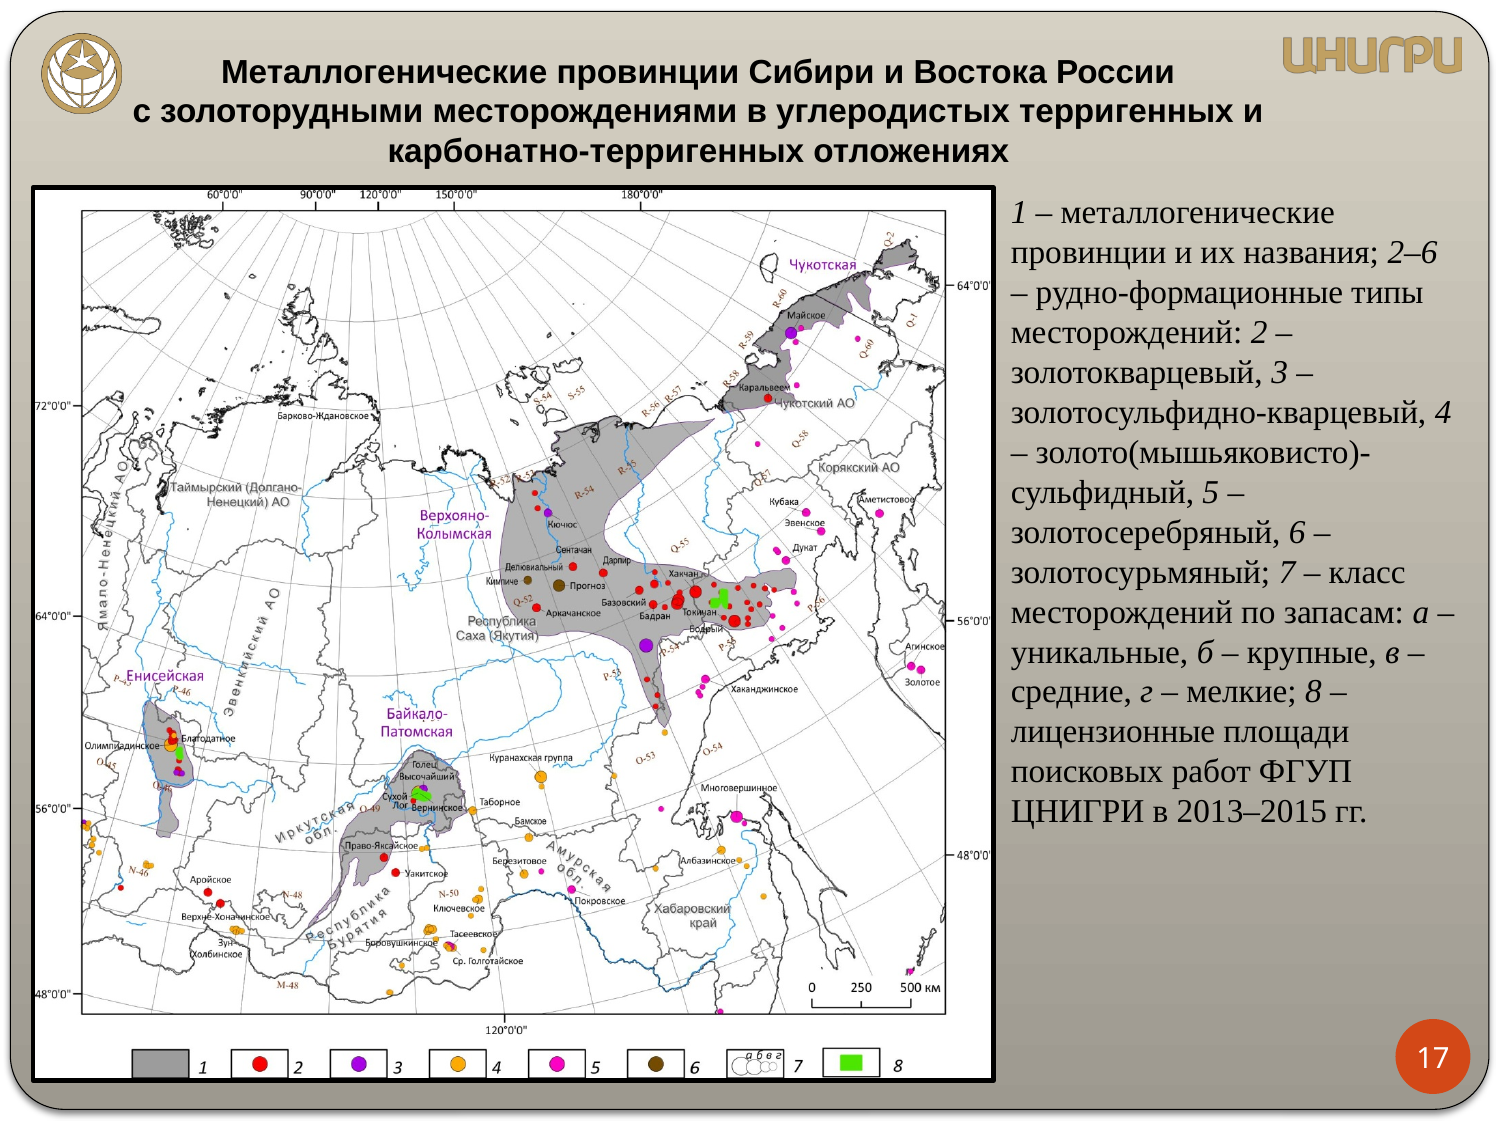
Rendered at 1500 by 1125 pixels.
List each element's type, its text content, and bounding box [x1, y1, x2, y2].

text_box 1 – металлогенические провинции и их названия; 2–6 – рудно-формационные типы месторождений: 2 – золотокварцевый, 3 – золотосульфидно-кварцевый, 4 – золото(мышьяковисто)-сульфидный, 5 – золотосеребряный, 6 – золотосурьмяный; 7 – класс месторождений по запасам: а – уникальные, б – крупные, в – средние, г – мелкие; 8 – лицензионные площади поисковых работ ФГУП ЦНИГРИ в 2013–2015 гг. [996, 183, 1477, 837]
text_box Металлогенические провинции Сибири и Востока России с золоторудными месторождениями в углеродистых терригенных и карбонатно-терригенных отложениях [35, 42, 1363, 177]
slide_number 17 [1395, 1018, 1471, 1094]
picture [1283, 36, 1462, 74]
picture [41, 33, 122, 114]
picture [34, 189, 992, 1079]
